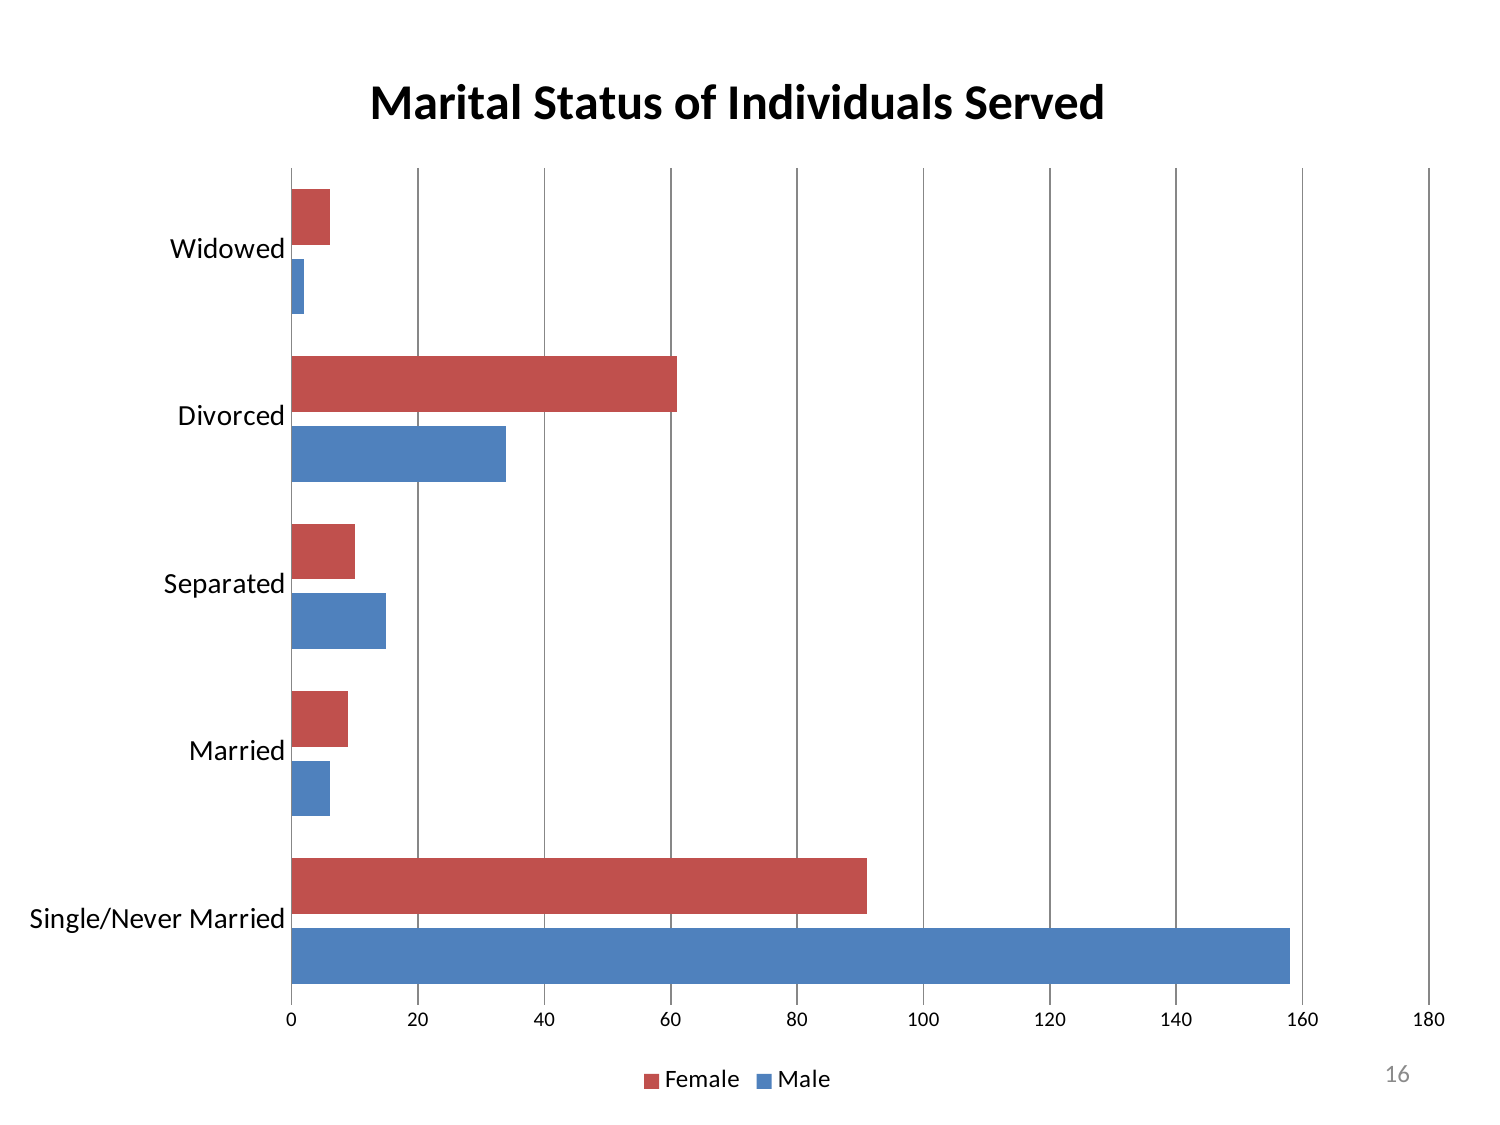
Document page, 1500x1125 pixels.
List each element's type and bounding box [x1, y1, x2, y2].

chart [0, 37, 1476, 1101]
